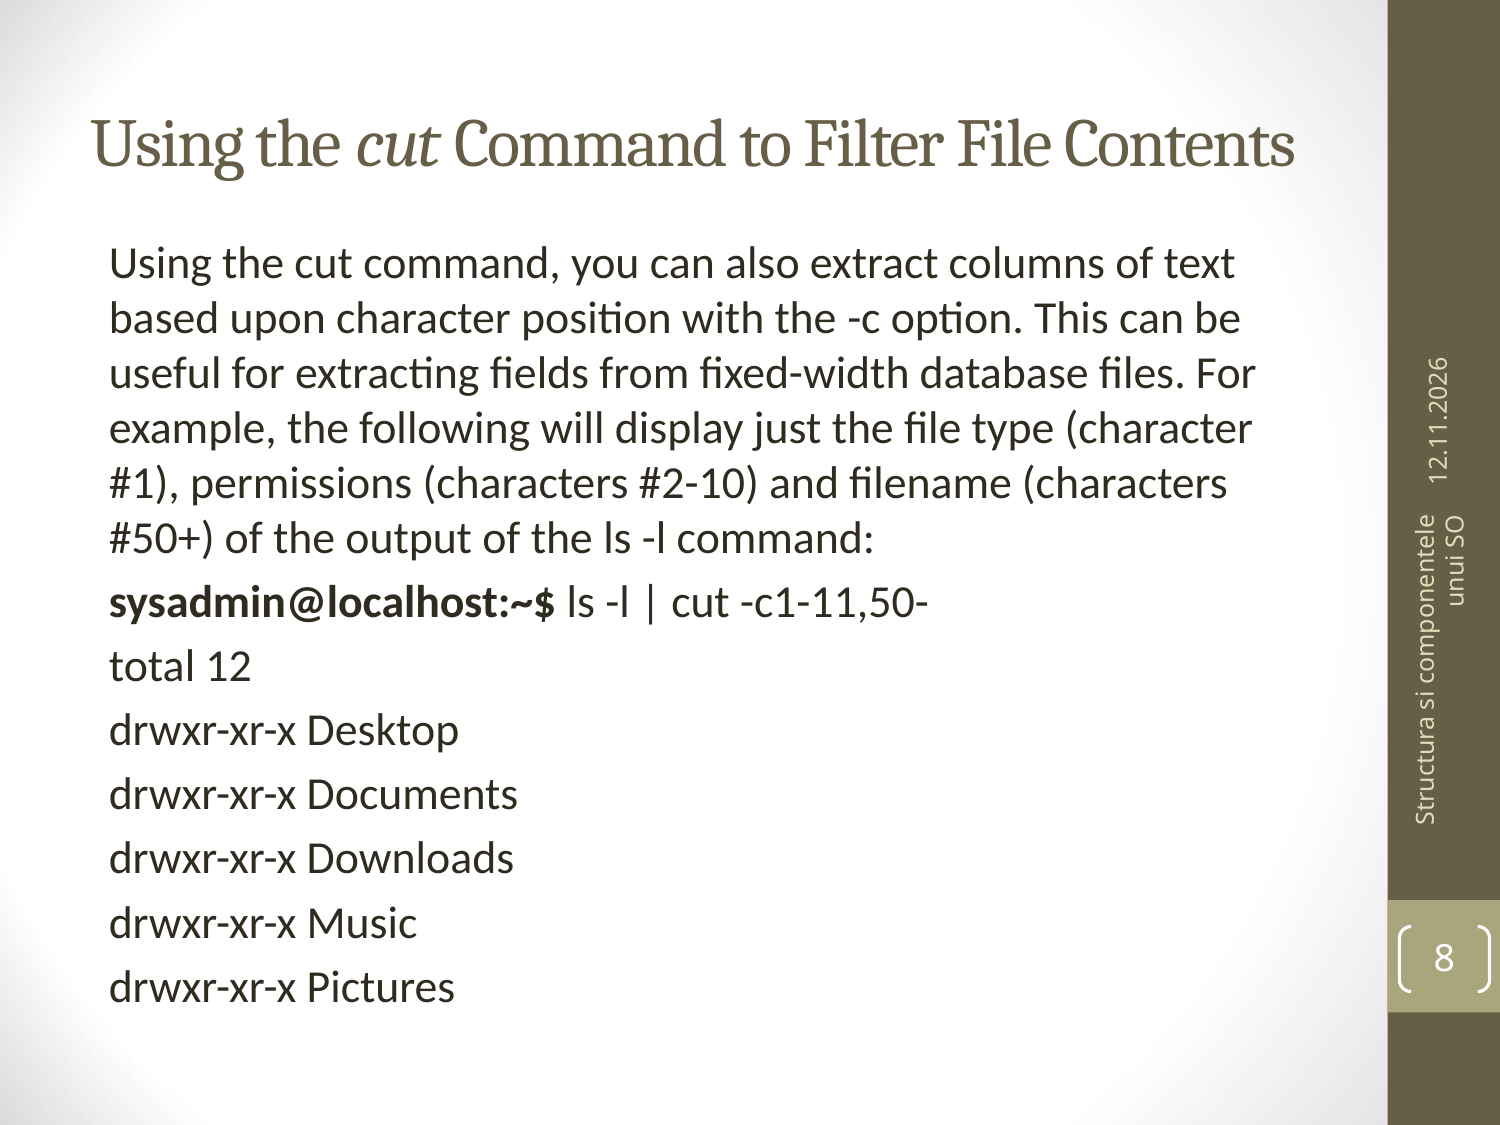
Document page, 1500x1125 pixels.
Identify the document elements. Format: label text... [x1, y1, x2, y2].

picture [0, 0, 1387, 1125]
title Using the cut Command to Filter File Contents [75, 45, 1363, 233]
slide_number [1408, 100, 1469, 501]
list Using the cut command, you can also extract columns of text based upon character position with the -c option. This can be useful for extracting fields from fixed-width database files. For example, the following will display just the file type (character #1), permissions (characters #2-10) and filename (characters #50+) of the output of the ls -l command: sysadmin@localhost:~$ ls -l | cut -c1-11,50- total 12 drwxr-xr-x Desktop drwxr-xr-x Documents drwxr-xr-x Downloads drwxr-xr-x Music drwxr-xr-x Pictures [75, 224, 1350, 1050]
slide_number 8 [1397, 924, 1492, 994]
footer Structura si componentele unui SO [1408, 501, 1469, 889]
